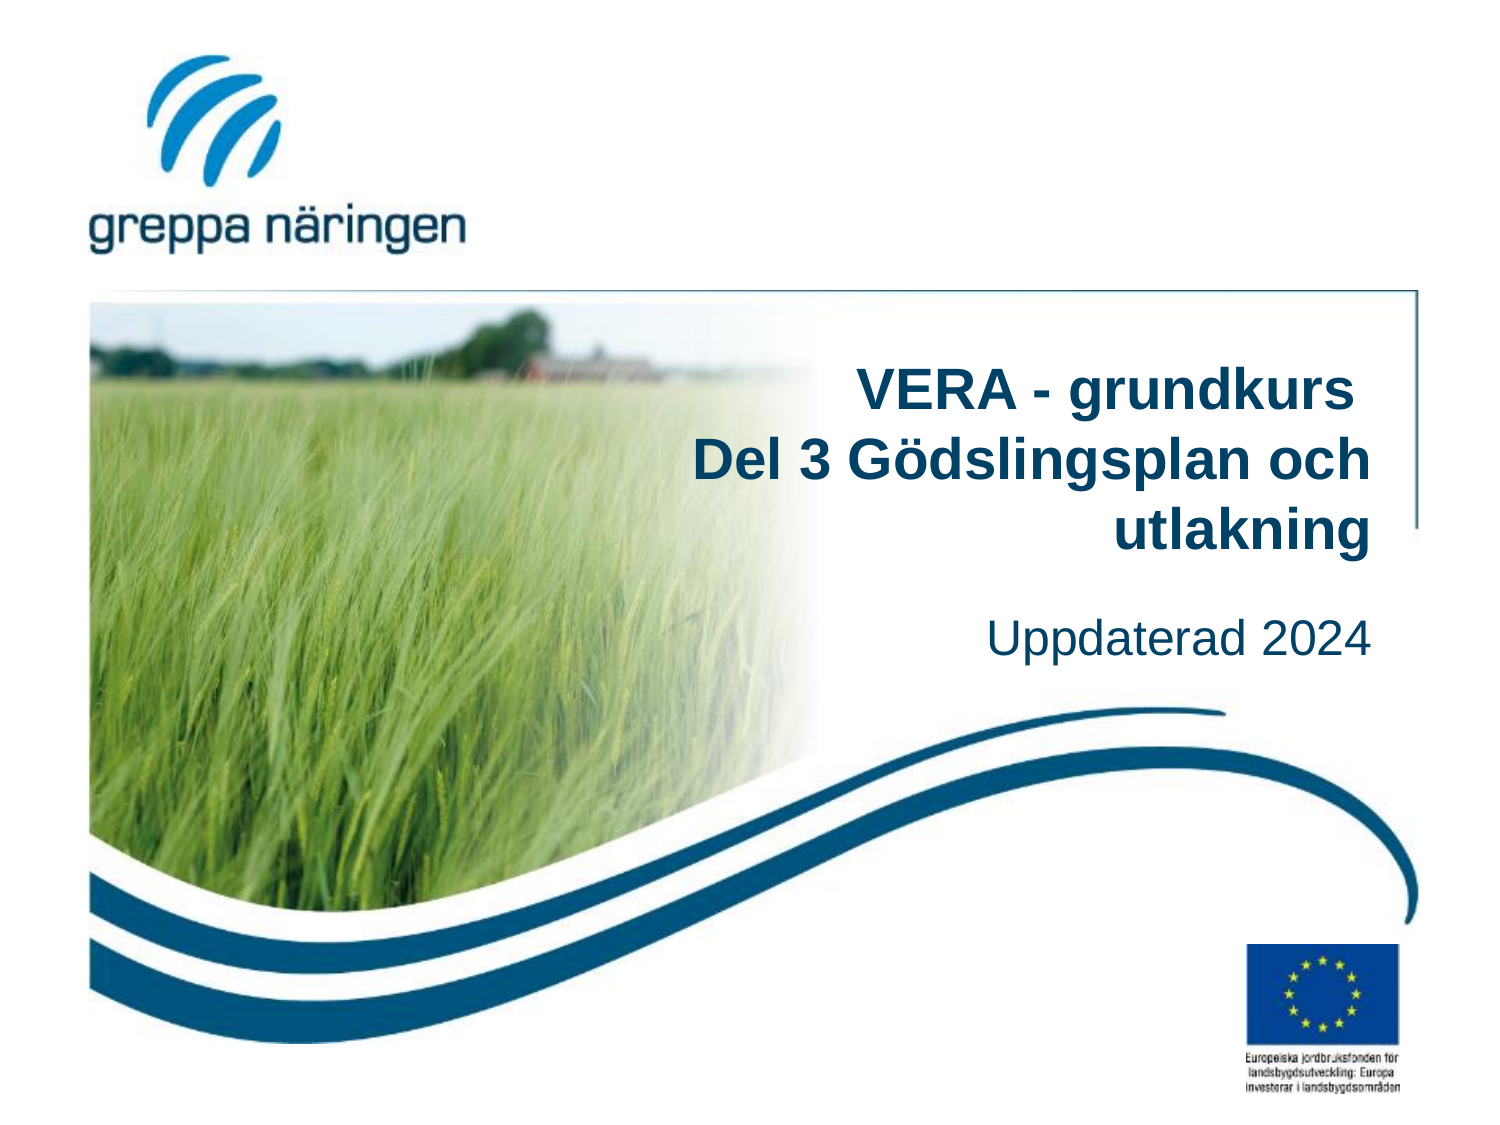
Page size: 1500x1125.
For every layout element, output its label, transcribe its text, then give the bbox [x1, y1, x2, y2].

title VERA - grundkurs Del 3 Gödslingsplan och utlakning [478, 361, 1388, 551]
picture [88, 54, 467, 256]
subtitle Uppdaterad 2024 [679, 597, 1388, 787]
picture [88, 290, 1420, 1094]
